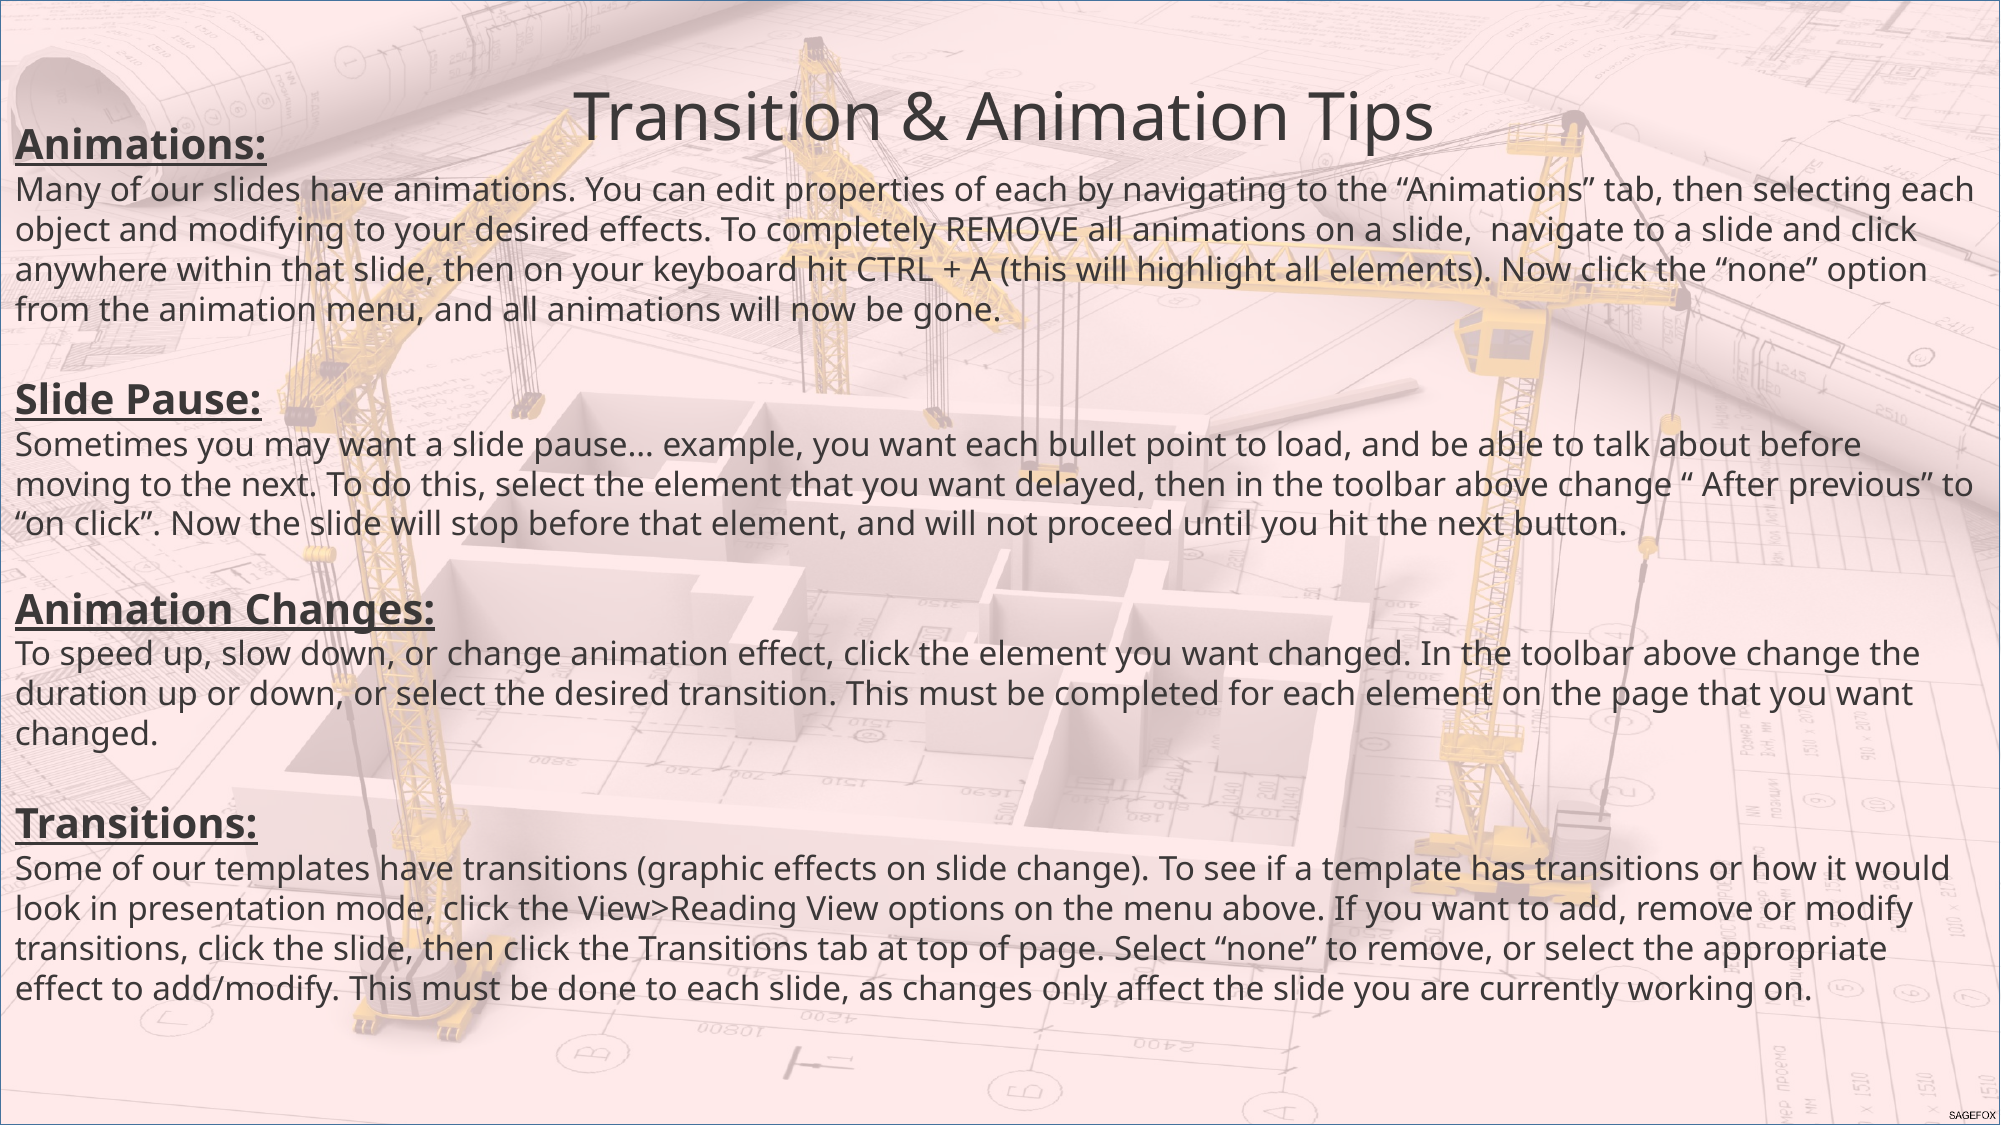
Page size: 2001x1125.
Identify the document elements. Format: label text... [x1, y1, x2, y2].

text_box Animations: Many of our slides have animations. You can edit properties of each by navigating to the “Animations” tab, then selecting each object and modifying to your desired effects. To completely REMOVE all animations on a slide, navigate to a slide and click anywhere within that slide, then on your keyboard hit CTRL + A (this will highlight all elements). Now click the “none” option from the animation menu, and all animations will now be gone. Slide Pause: Sometimes you may want a slide pause… example, you want each bullet point to load, and be able to talk about before moving to the next. To do this, select the element that you want delayed, then in the toolbar above change “ After previous” to “on click”. Now the slide will stop before that element, and will not proceed until you hit the next button. Animation Changes: To speed up, slow down, or change animation effect, click the element you want changed. In the toolbar above change the duration up or down, or select the desired transition. This must be completed for each element on the page that you want changed. Transitions: Some of our templates have transitions (graphic effects on slide change). To see if a template has transitions or how it would look in presentation mode, click the View>Reading View options on the menu above. If you want to add, remove or modify transitions, click the slide, then click the Transitions tab at top of page. Select “none” to remove, or select the appropriate effect to add/modify. This must be done to each slide, as changes only affect the slide you are currently working on. [0, 0, 2000, 1125]
title Transition & Animation Tips [477, 59, 1532, 177]
